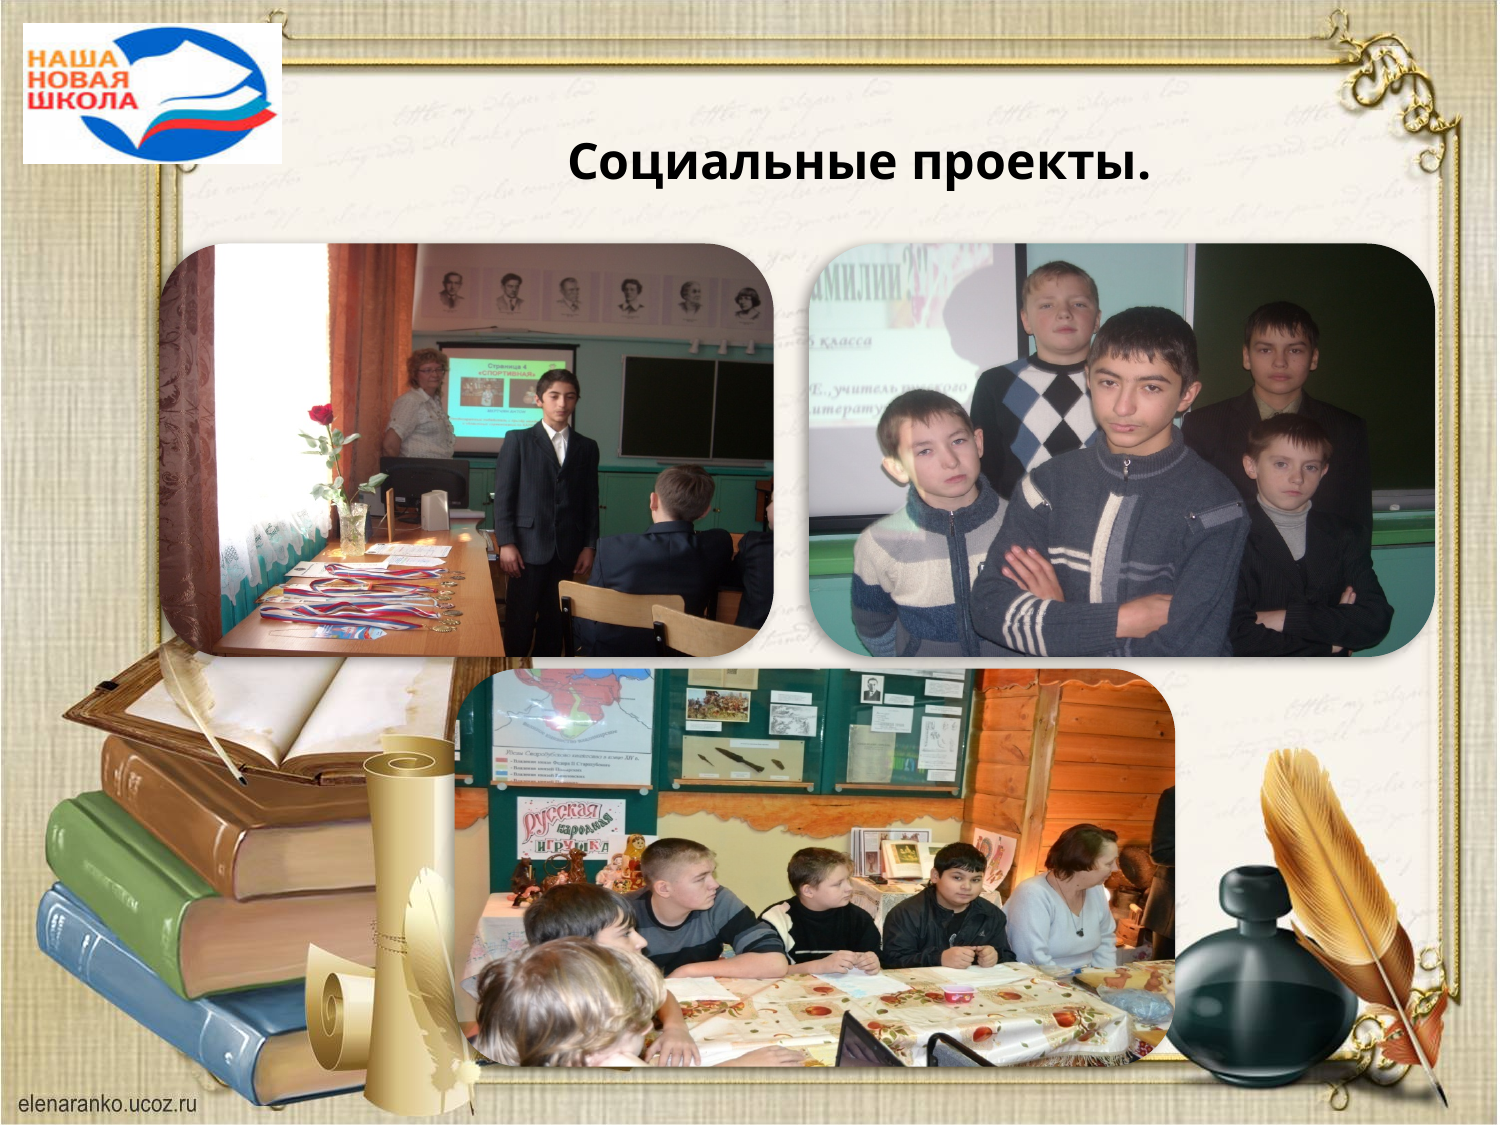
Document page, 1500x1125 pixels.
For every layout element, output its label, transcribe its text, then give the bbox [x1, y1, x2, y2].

picture [0, 0, 1500, 1125]
title Социальные проекты. [277, 101, 1426, 212]
